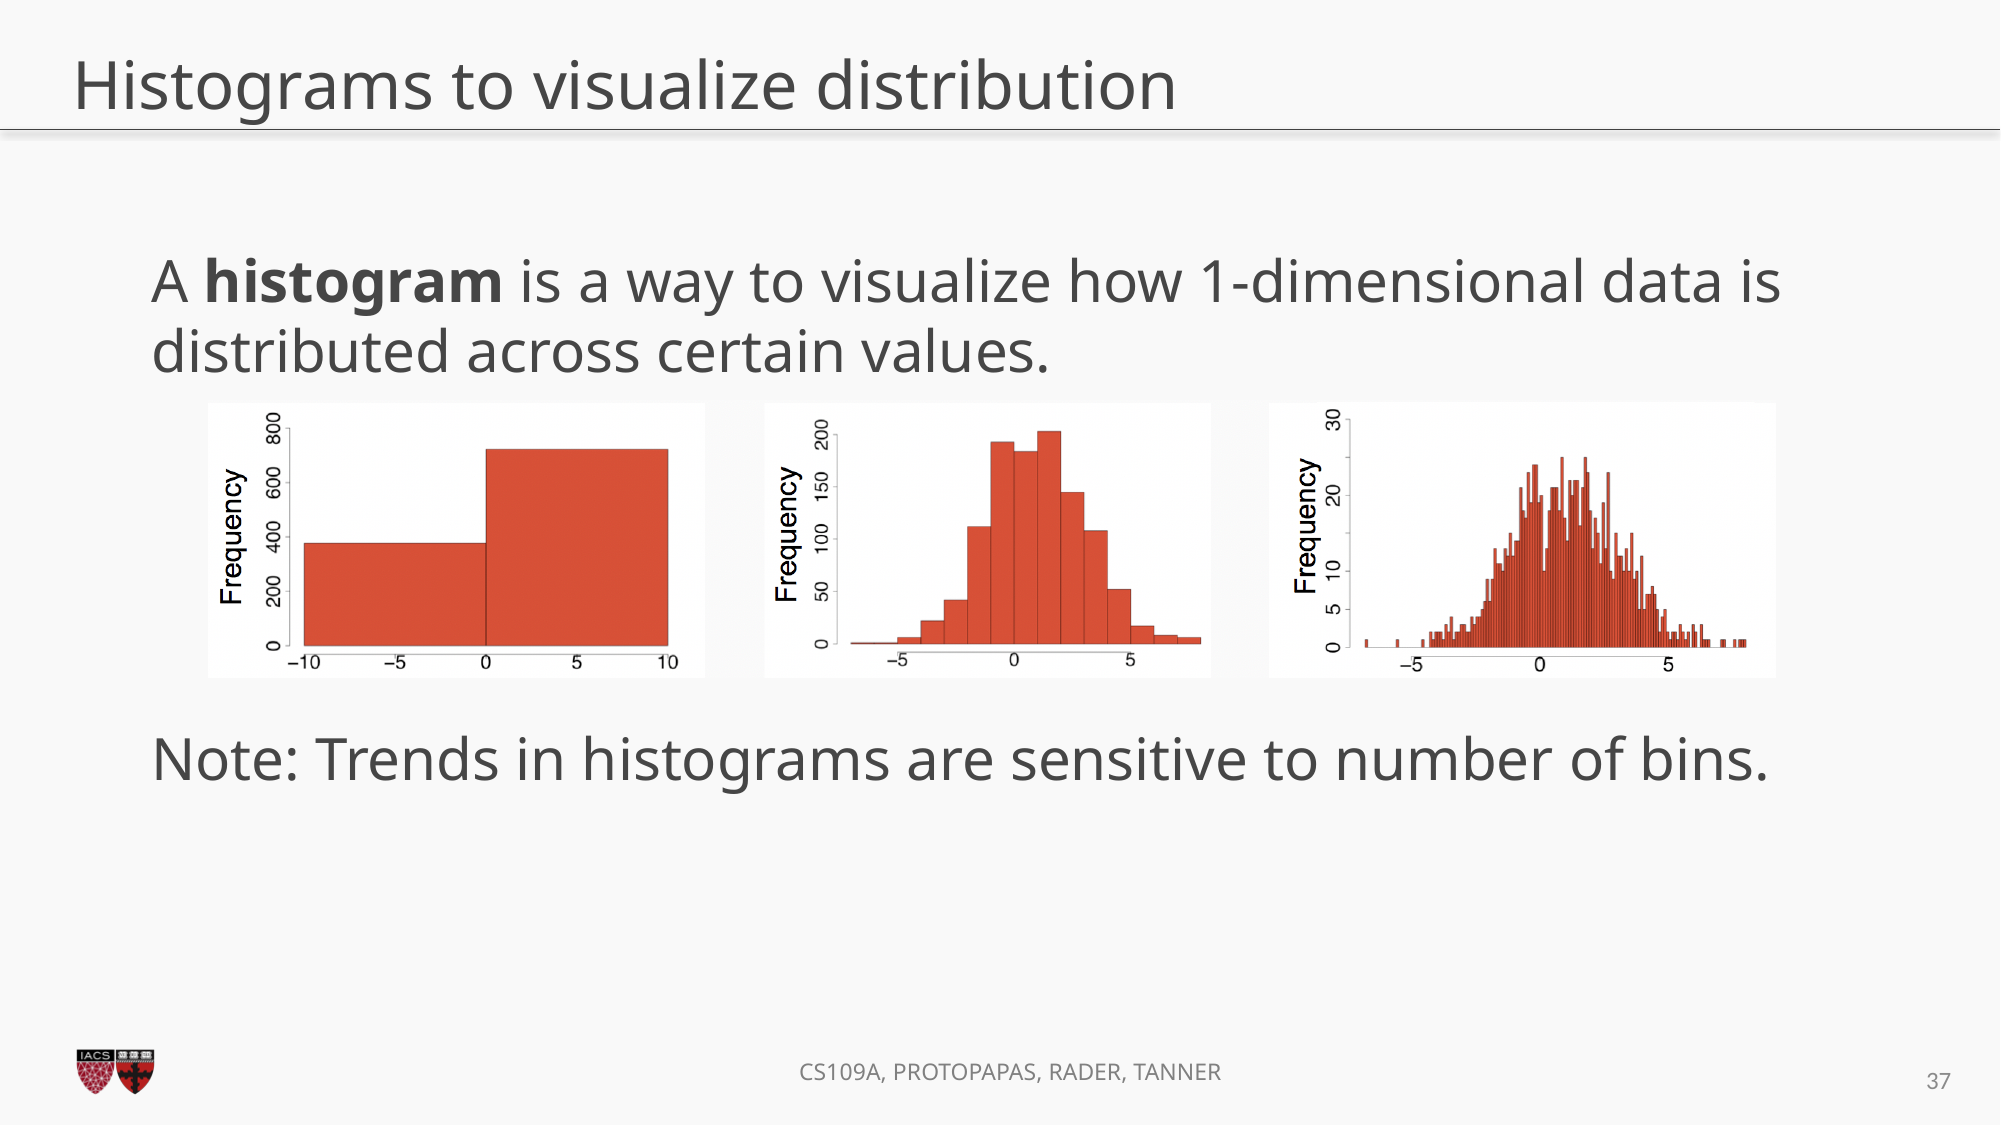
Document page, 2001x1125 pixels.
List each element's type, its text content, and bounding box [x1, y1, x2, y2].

list A histogram is a way to visualize how 1-dimensional data is distributed across certain values. Note: Trends in histograms are sensitive to number of bins. [136, 236, 1878, 982]
slide_number 37 [1500, 1050, 1967, 1110]
title Histograms to visualize distribution [57, 35, 1943, 162]
picture [75, 1049, 155, 1095]
picture [208, 400, 1776, 678]
